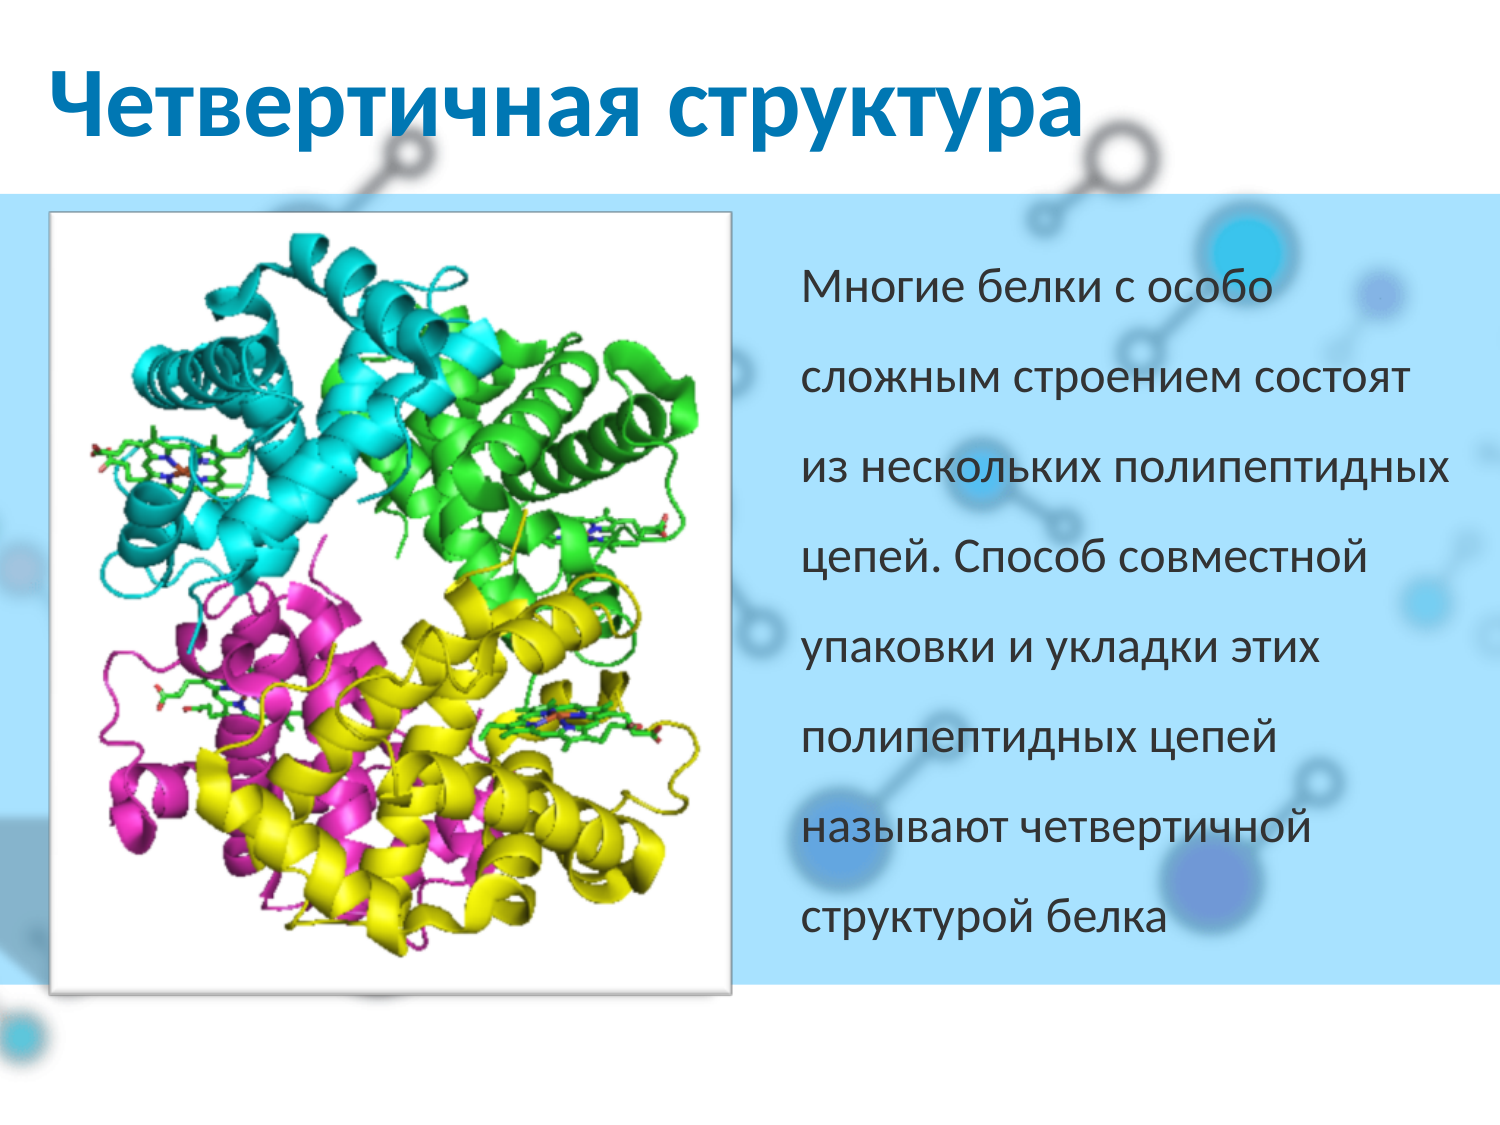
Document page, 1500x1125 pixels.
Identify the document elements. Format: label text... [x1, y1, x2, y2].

picture [0, 210, 1500, 1125]
text_box [0, 193, 1500, 985]
text_box Многие белки с особо сложным строением состоят из нескольких полипептидных цепей. Способ совместной упаковки и укладки этих полипептидных цепей называют четвертичной структурой белка [785, 215, 1470, 950]
picture [0, 0, 1500, 193]
text_box Четвертичная структура [33, 29, 1358, 165]
